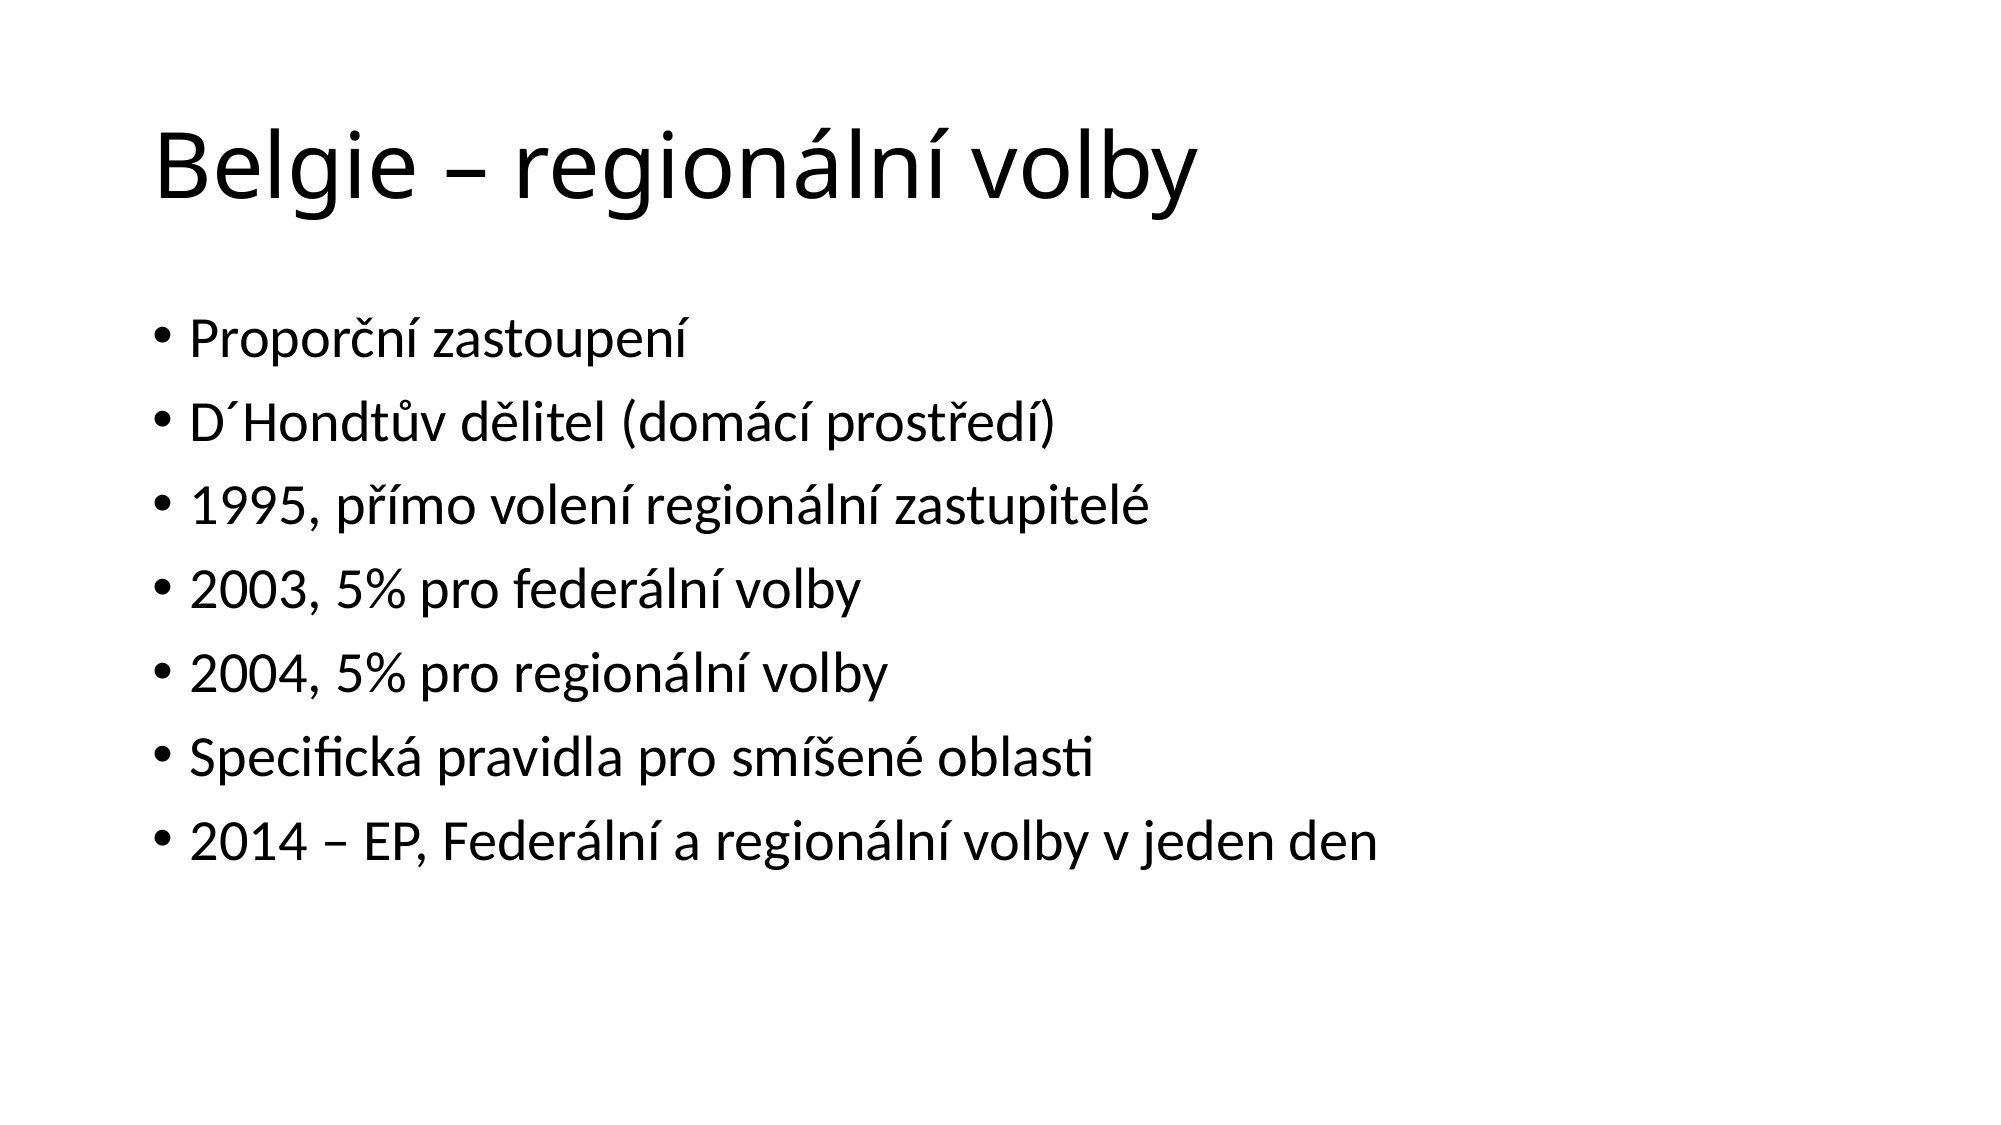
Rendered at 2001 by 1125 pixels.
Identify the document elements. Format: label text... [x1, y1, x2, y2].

list Proporční zastoupení D´Hondtův dělitel (domácí prostředí) 1995, přímo volení regionální zastupitelé 2003, 5% pro federální volby 2004, 5% pro regionální volby Specifická pravidla pro smíšené oblasti 2014 – EP, Federální a regionální volby v jeden den [137, 299, 1863, 1014]
title Belgie – regionální volby [137, 59, 1863, 278]
